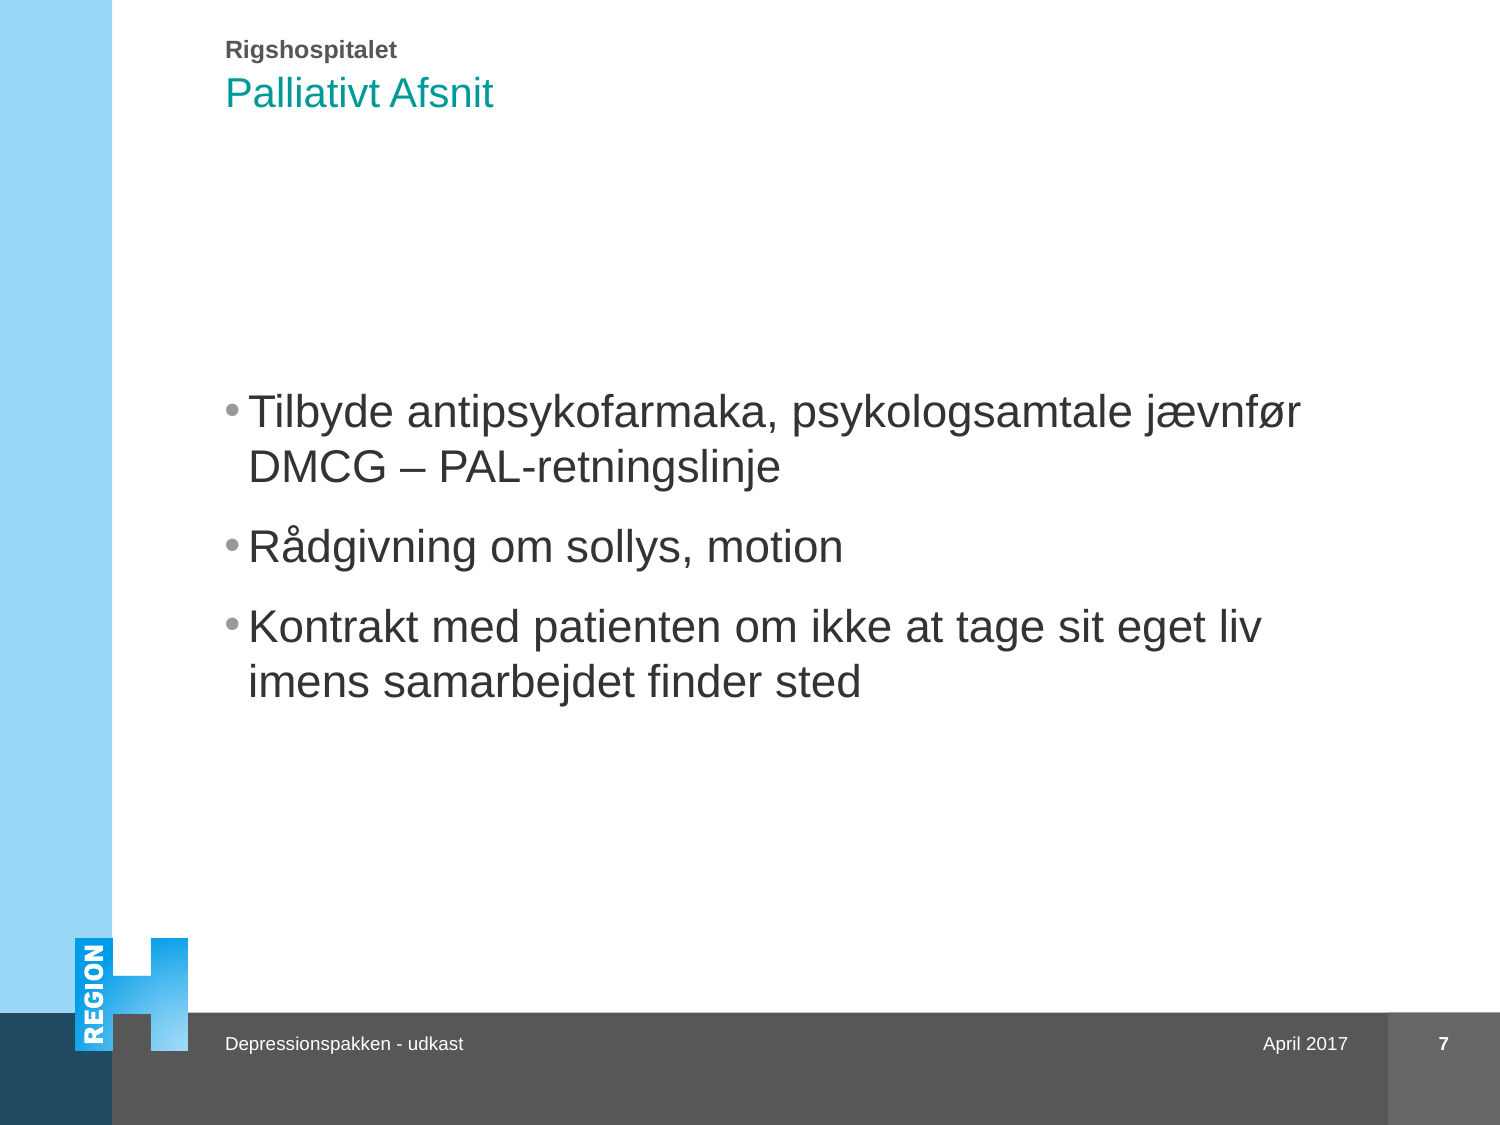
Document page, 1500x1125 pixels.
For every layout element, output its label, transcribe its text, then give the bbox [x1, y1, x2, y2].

slide_number 7 [1387, 1031, 1500, 1056]
picture [89, 997, 99, 1002]
footer Depressionspakken - udkast [225, 1031, 754, 1055]
picture [75, 938, 188, 1051]
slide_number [874, 1031, 1348, 1055]
list Palliativt Afsnit [225, 65, 1389, 125]
list Tilbyde antipsykofarmaka, psykologsamtale jævnfør DMCG – PAL-retningslinje Rådgivning om sollys, motion Kontrakt med patienten om ikke at tage sit eget liv imens samarbejdet finder sted [224, 381, 1388, 901]
